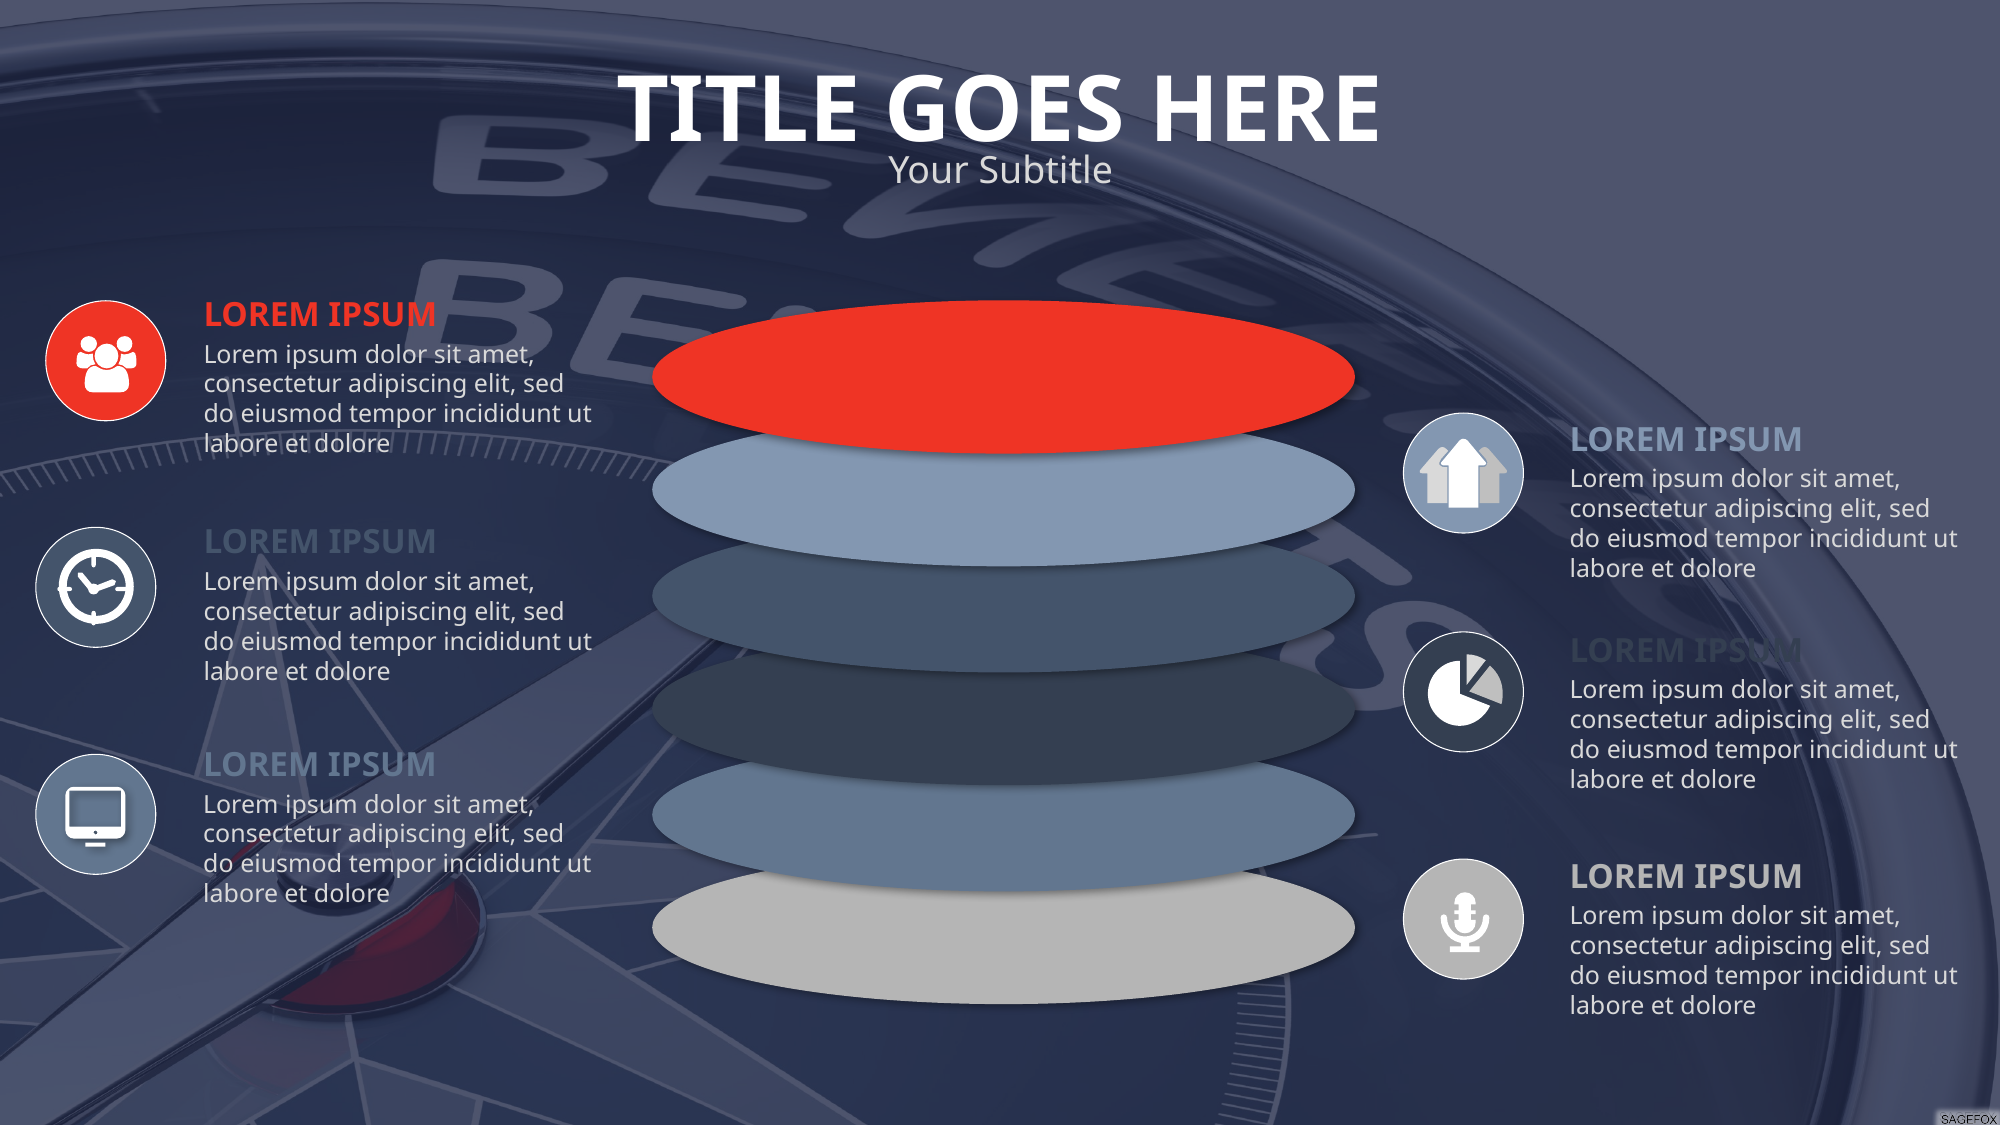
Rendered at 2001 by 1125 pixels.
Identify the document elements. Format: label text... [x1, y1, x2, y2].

picture [1938, 1114, 1999, 1125]
text_box [651, 438, 1357, 568]
text_box LOREM IPSUM Lorem ipsum dolor sit amet, consectetur adipiscing elit, sed do eiusmod tempor incididunt ut labore et dolore [1559, 623, 1977, 799]
text_box LOREM IPSUM Lorem ipsum dolor sit amet, consectetur adipiscing elit, sed do eiusmod tempor incididunt ut labore et dolore [193, 515, 611, 691]
text_box [1402, 858, 1525, 981]
text_box [651, 299, 1357, 455]
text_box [548, 42, 1452, 199]
text_box [651, 766, 1357, 893]
text_box [651, 547, 1357, 674]
text_box [85, 842, 106, 847]
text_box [57, 548, 134, 626]
text_box [1402, 411, 1525, 535]
text_box LOREM IPSUM Lorem ipsum dolor sit amet, consectetur adipiscing elit, sed do eiusmod tempor incididunt ut labore et dolore [193, 738, 610, 913]
text_box LOREM IPSUM Lorem ipsum dolor sit amet, consectetur adipiscing elit, sed do eiusmod tempor incididunt ut labore et dolore [1559, 412, 1977, 588]
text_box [1440, 892, 1490, 953]
text_box [651, 875, 1357, 1006]
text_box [1427, 654, 1503, 726]
text_box [65, 786, 126, 839]
text_box [1402, 630, 1525, 753]
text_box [45, 300, 166, 421]
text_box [1418, 438, 1509, 508]
text_box LOREM IPSUM Lorem ipsum dolor sit amet, consectetur adipiscing elit, sed do eiusmod tempor incididunt ut labore et dolore [193, 288, 611, 463]
text_box [651, 657, 1357, 787]
text_box [34, 753, 157, 876]
text_box [34, 526, 157, 649]
text_box LOREM IPSUM Lorem ipsum dolor sit amet, consectetur adipiscing elit, sed do eiusmod tempor incididunt ut labore et dolore [1559, 849, 1977, 1025]
